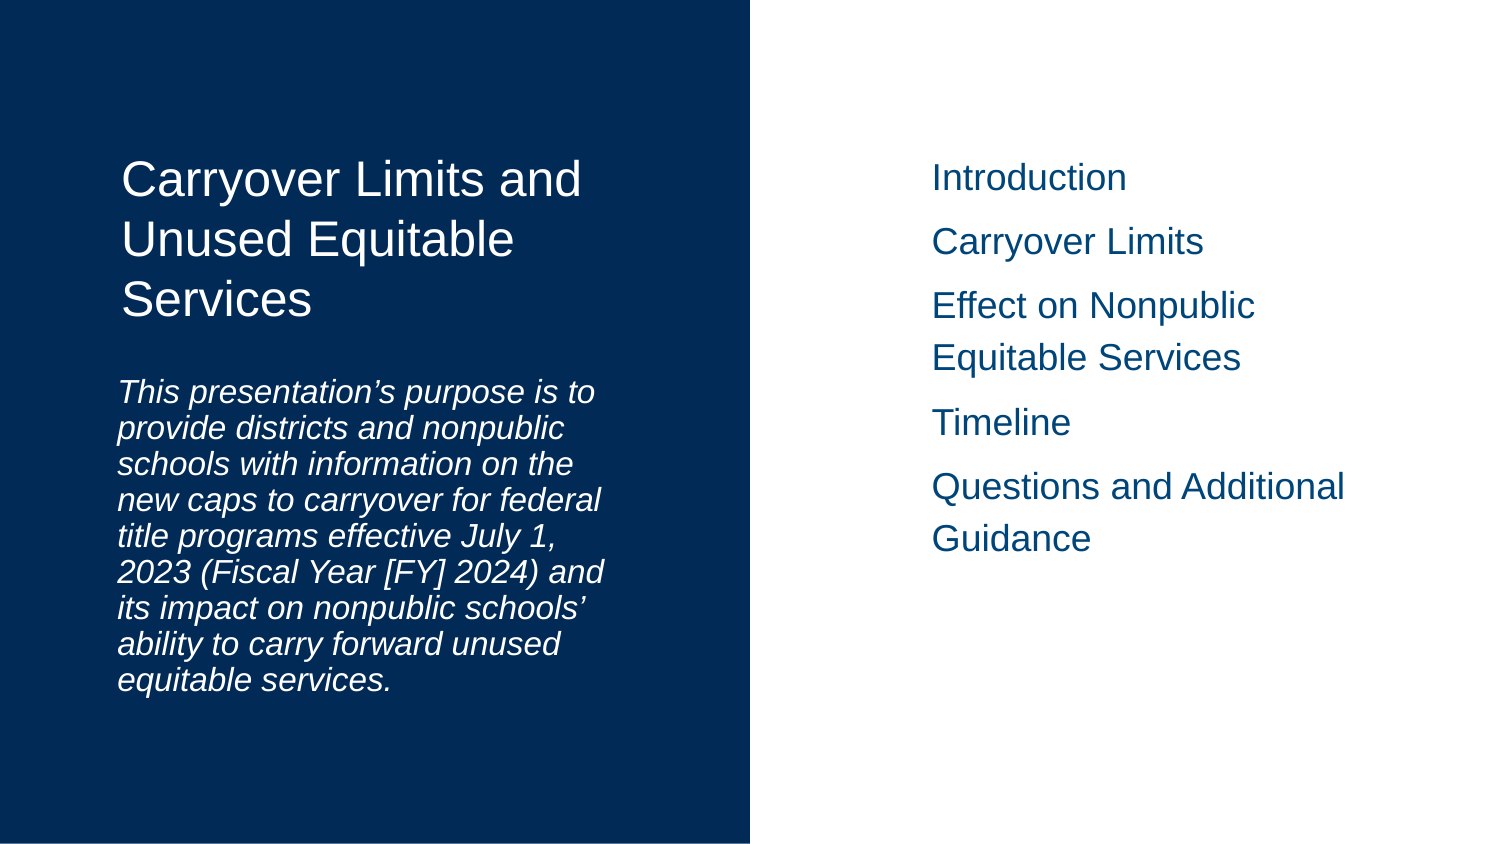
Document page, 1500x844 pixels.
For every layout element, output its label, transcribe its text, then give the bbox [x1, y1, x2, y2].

list This presentation’s purpose is to provide districts and nonpublic schools with information on the new caps to carryover for federal title programs effective July 1, 2023 (Fiscal Year [FY] 2024) and its impact on nonpublic schools’ ability to carry forward unused equitable services. [106, 369, 639, 713]
title Carryover Limits and Unused Equitable Services [106, 131, 639, 327]
list Introduction Carryover Limits Effect on Nonpublic Equitable Services Timeline Questions and Additional Guidance [841, 131, 1411, 713]
